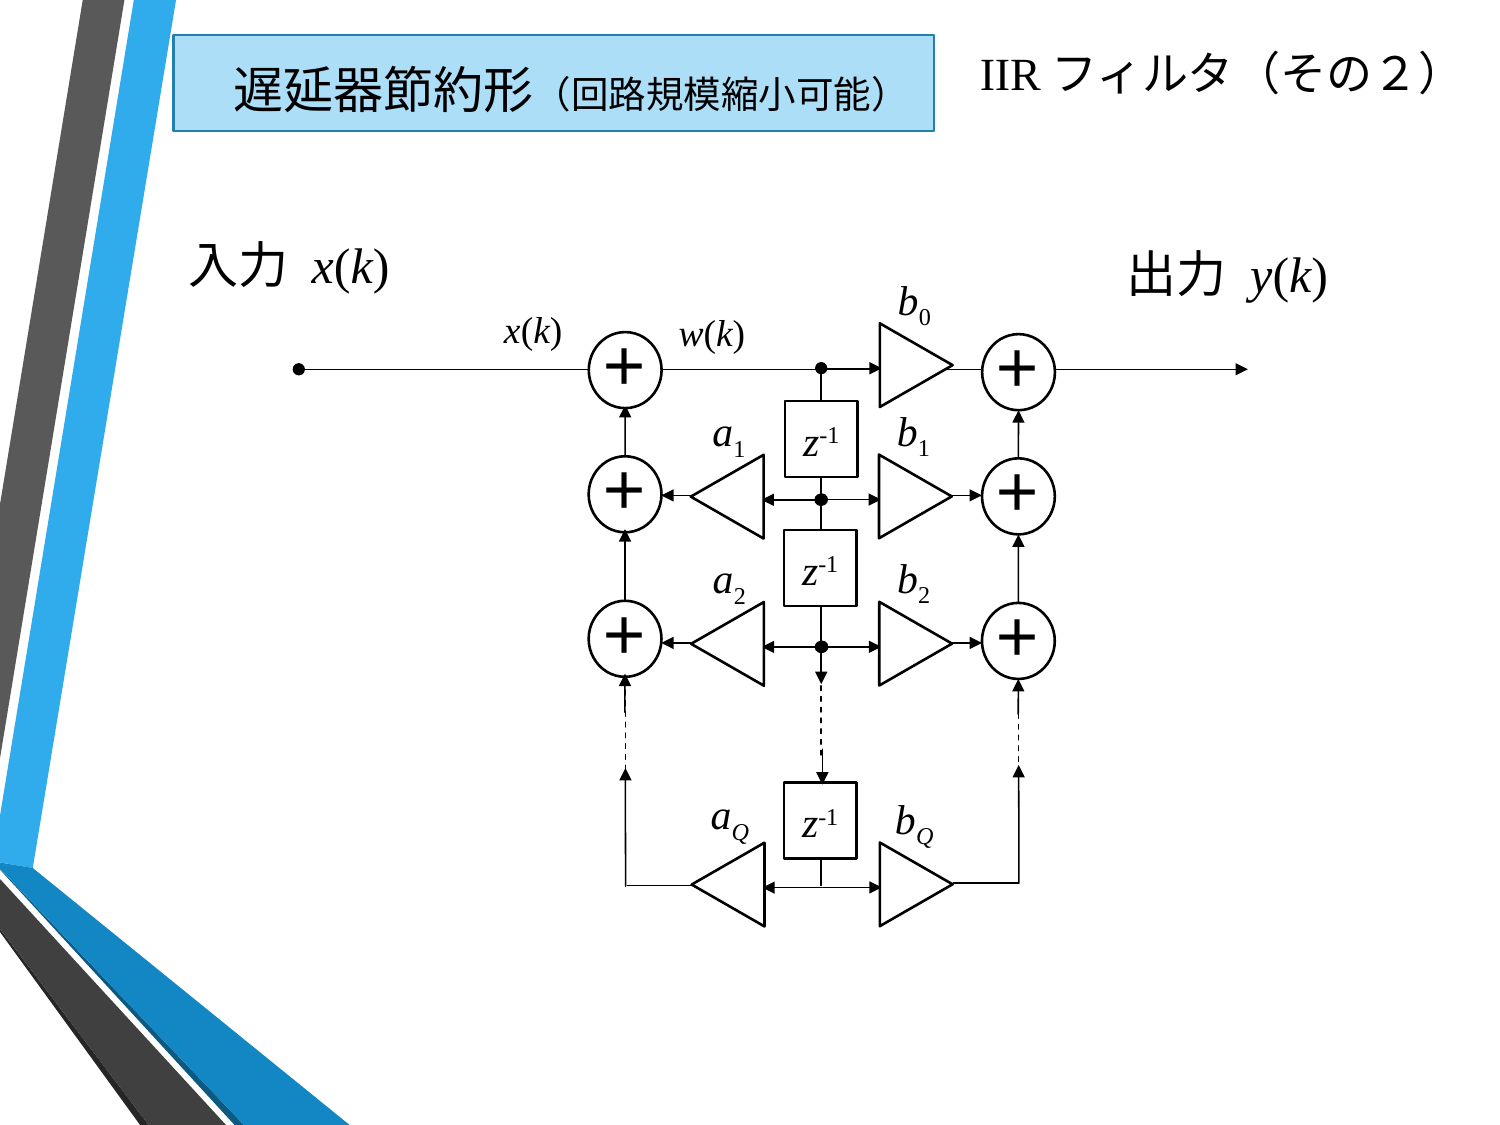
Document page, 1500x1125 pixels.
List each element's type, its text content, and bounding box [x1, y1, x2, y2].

text_box [172, 34, 935, 132]
title IIRフィルタ（その２） [960, 35, 1479, 109]
list 遅延器節約形（回路規模縮小可能） [208, 41, 935, 125]
text_box 出力 y(k) [1112, 234, 1376, 310]
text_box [489, 281, 1056, 927]
text_box 入力 x(k) [173, 225, 438, 301]
